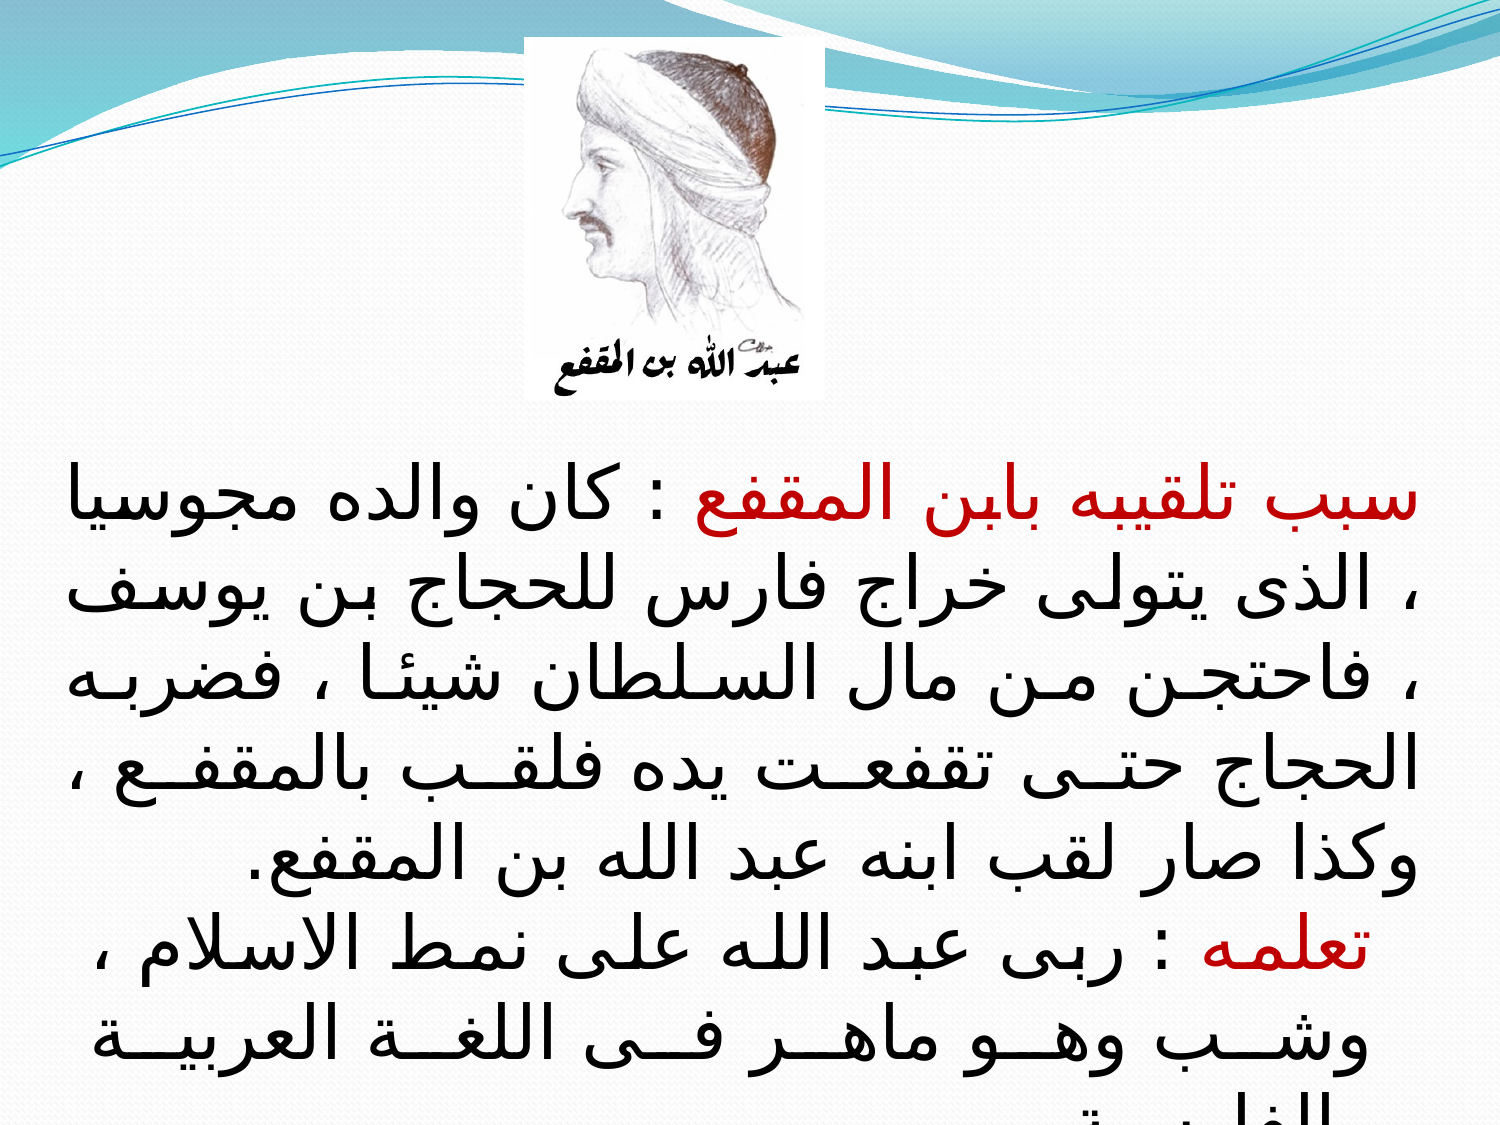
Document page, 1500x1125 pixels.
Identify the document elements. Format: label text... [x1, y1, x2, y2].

text_box سبب تلقيبه بابن المقفع : كان والده مجوسيا ، الذى يتولى خراج فارس للحجاج بن يوسف ، فاحتجن من مال السلطان شيئا ، فضربه الحجاج حتى تقفعت يده فلقب بالمقفع ، وكذا صار لقب ابنه عبد الله بن المقفع. [50, 437, 1438, 903]
picture [523, 37, 826, 401]
text_box تعلمه : ربى عبد الله على نمط الاسلام ، وشب وهو ماهر فى اللغة العربية والفارسية . [75, 887, 1463, 1125]
